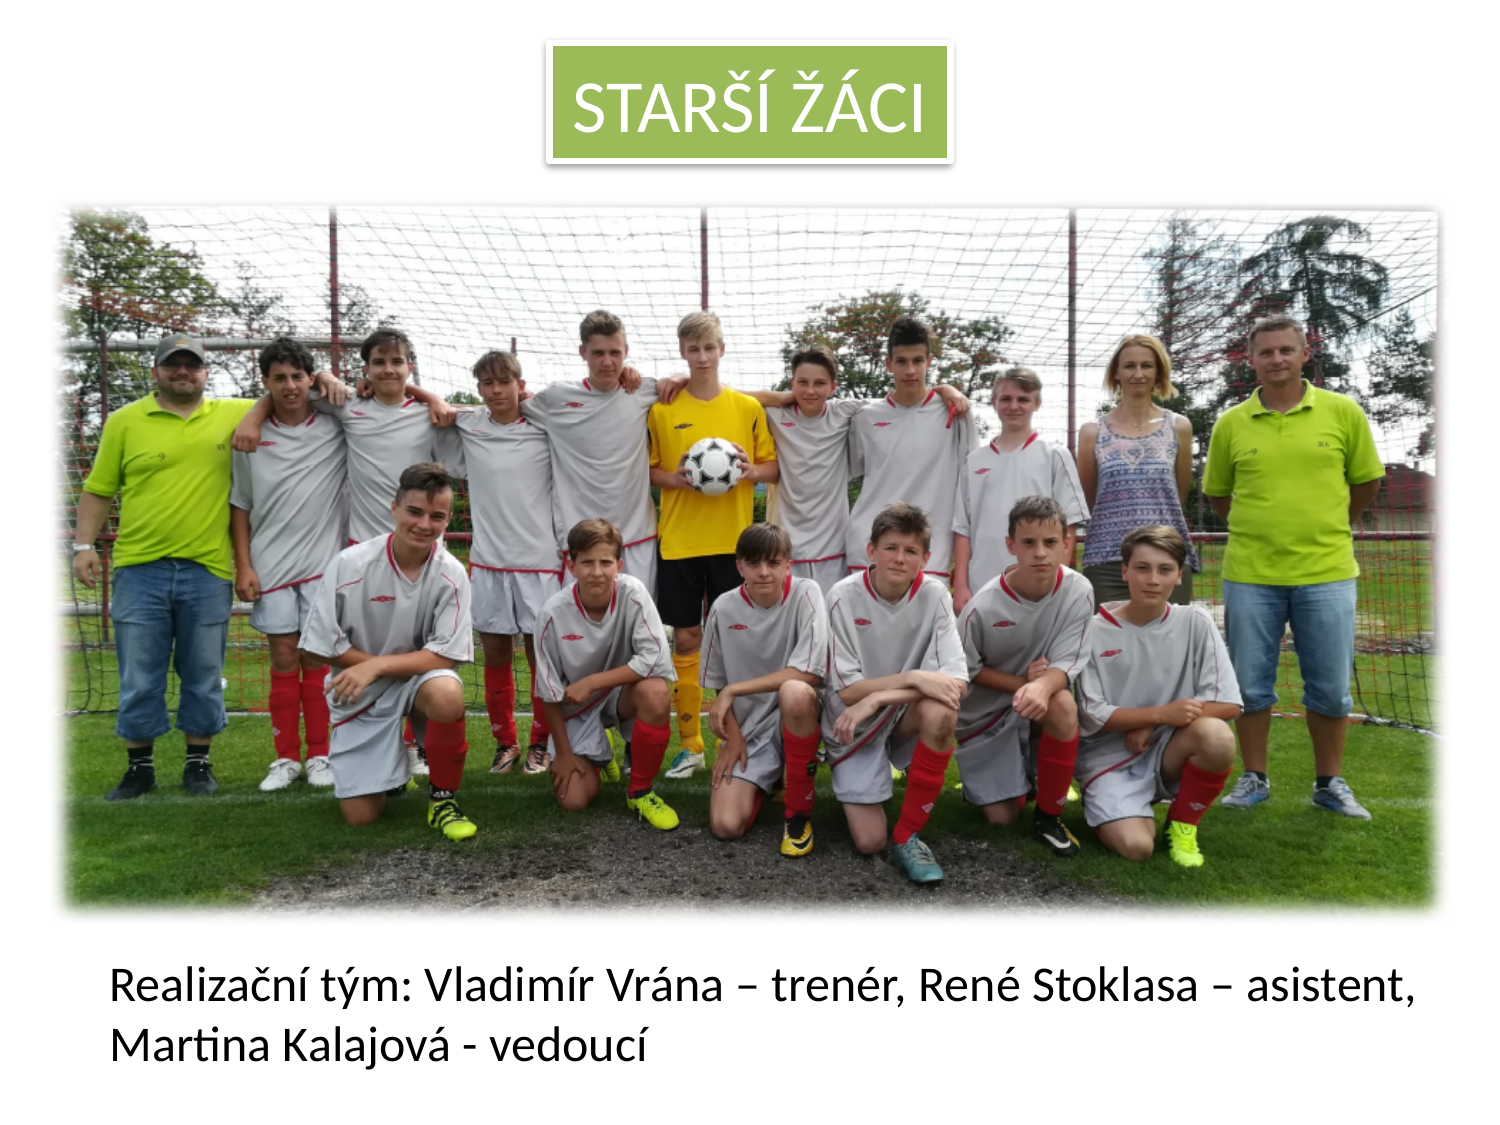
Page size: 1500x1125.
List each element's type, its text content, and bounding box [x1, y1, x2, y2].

text_box Realizační tým: Vladimír Vrána – trenér, René Stoklasa – asistent, Martina Kalajová - vedoucí [94, 940, 1445, 1083]
title STARŠÍ ŽÁCI [546, 40, 954, 164]
picture [49, 199, 1451, 926]
